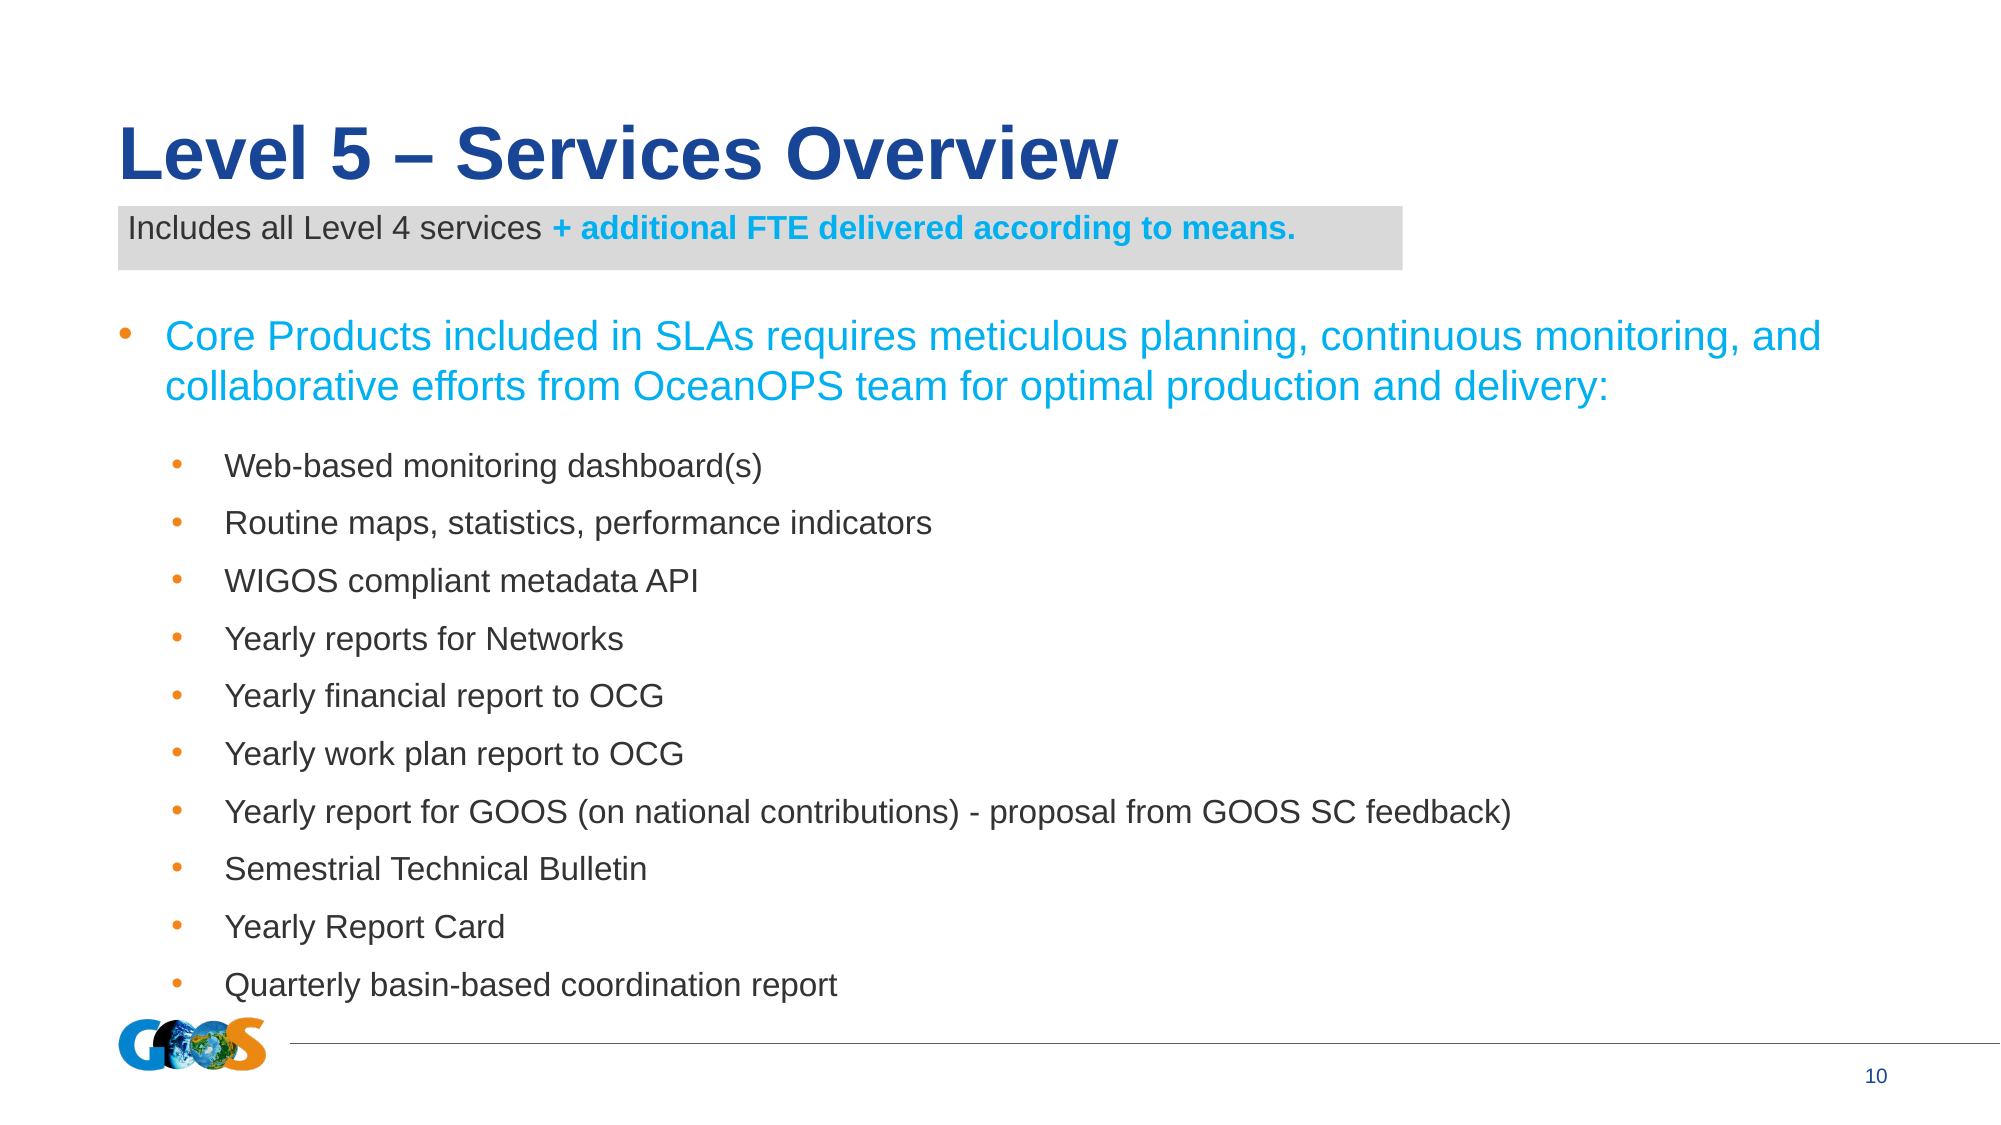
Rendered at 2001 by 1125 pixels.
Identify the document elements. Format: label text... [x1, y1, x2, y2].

picture [118, 1016, 266, 1071]
title Level 5 – Services Overview [118, 118, 1450, 213]
text_box Includes all Level 4 services + additional FTE delivered according to means. [118, 206, 1403, 271]
list Core Products included in SLAs requires meticulous planning, continuous monitoring, and collaborative efforts from OceanOPS team for optimal production and delivery: Web-based monitoring dashboard(s) Routine maps, statistics, performance indicators WIGOS compliant metadata API Yearly reports for Networks Yearly financial report to OCG Yearly work plan report to OCG Yearly report for GOOS (on national contributions) - proposal from GOOS SC feedback) Semestrial Technical Bulletin Yearly Report Card Quarterly basin-based coordination report [118, 308, 1876, 921]
slide_number 10 [1845, 1065, 1888, 1097]
